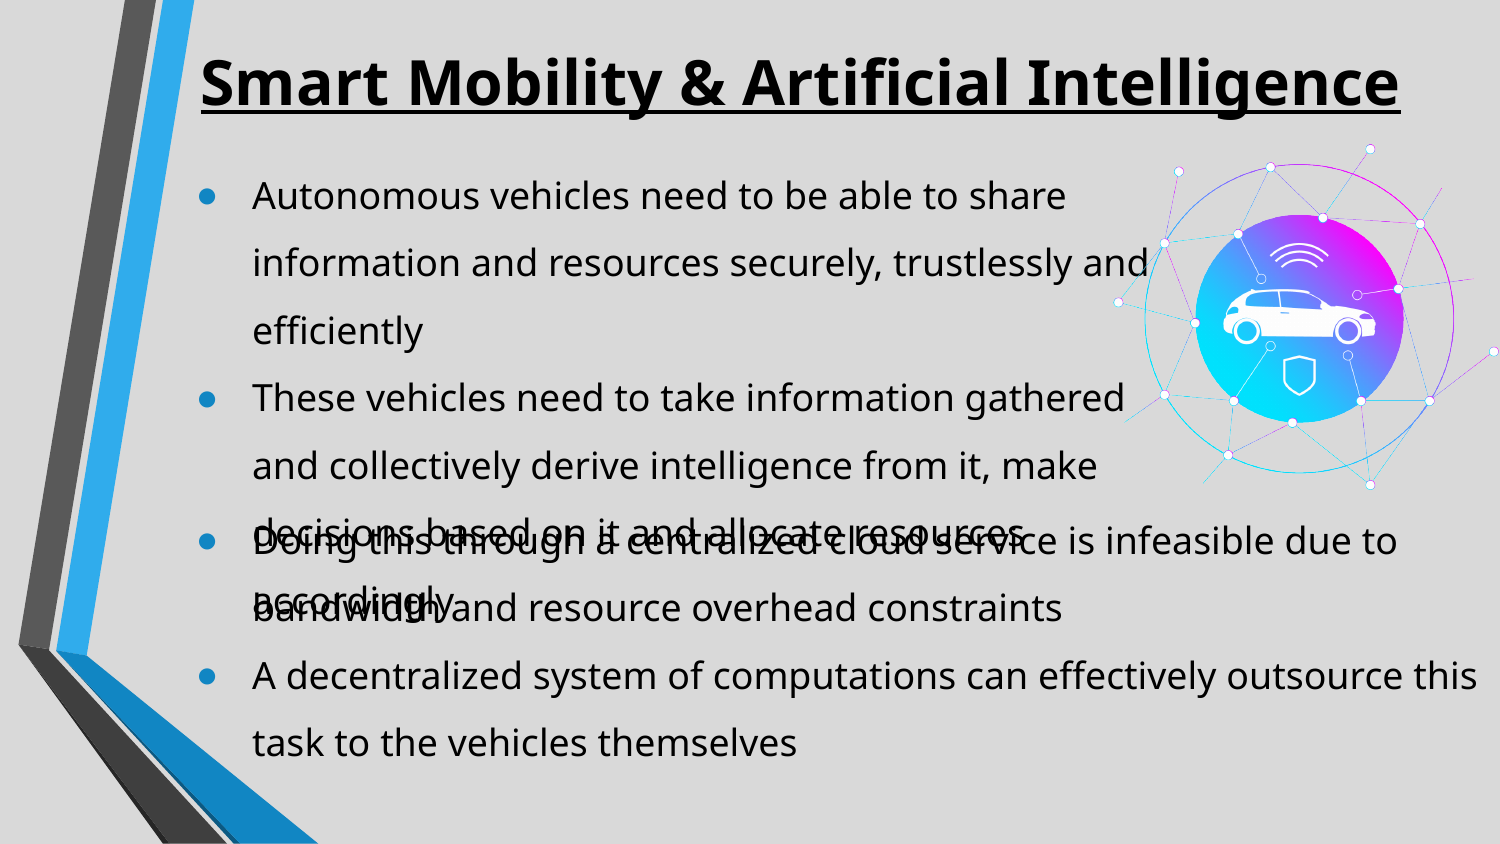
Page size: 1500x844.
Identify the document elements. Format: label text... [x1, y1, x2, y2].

picture [1113, 143, 1499, 490]
text_box Doing this through a centralized cloud service is infeasible due to bandwidth and resource overhead constraints A decentralized system of computations can effectively outsource this task to the vehicles themselves [162, 460, 1499, 798]
text_box Autonomous vehicles need to be able to share information and resources securely, trustlessly and efficiently These vehicles need to take information gathered and collectively derive intelligence from it, make decisions based on it and allocate resources accordingly [162, 134, 1171, 460]
title Smart Mobility & Artificial Intelligence [102, 27, 1500, 122]
